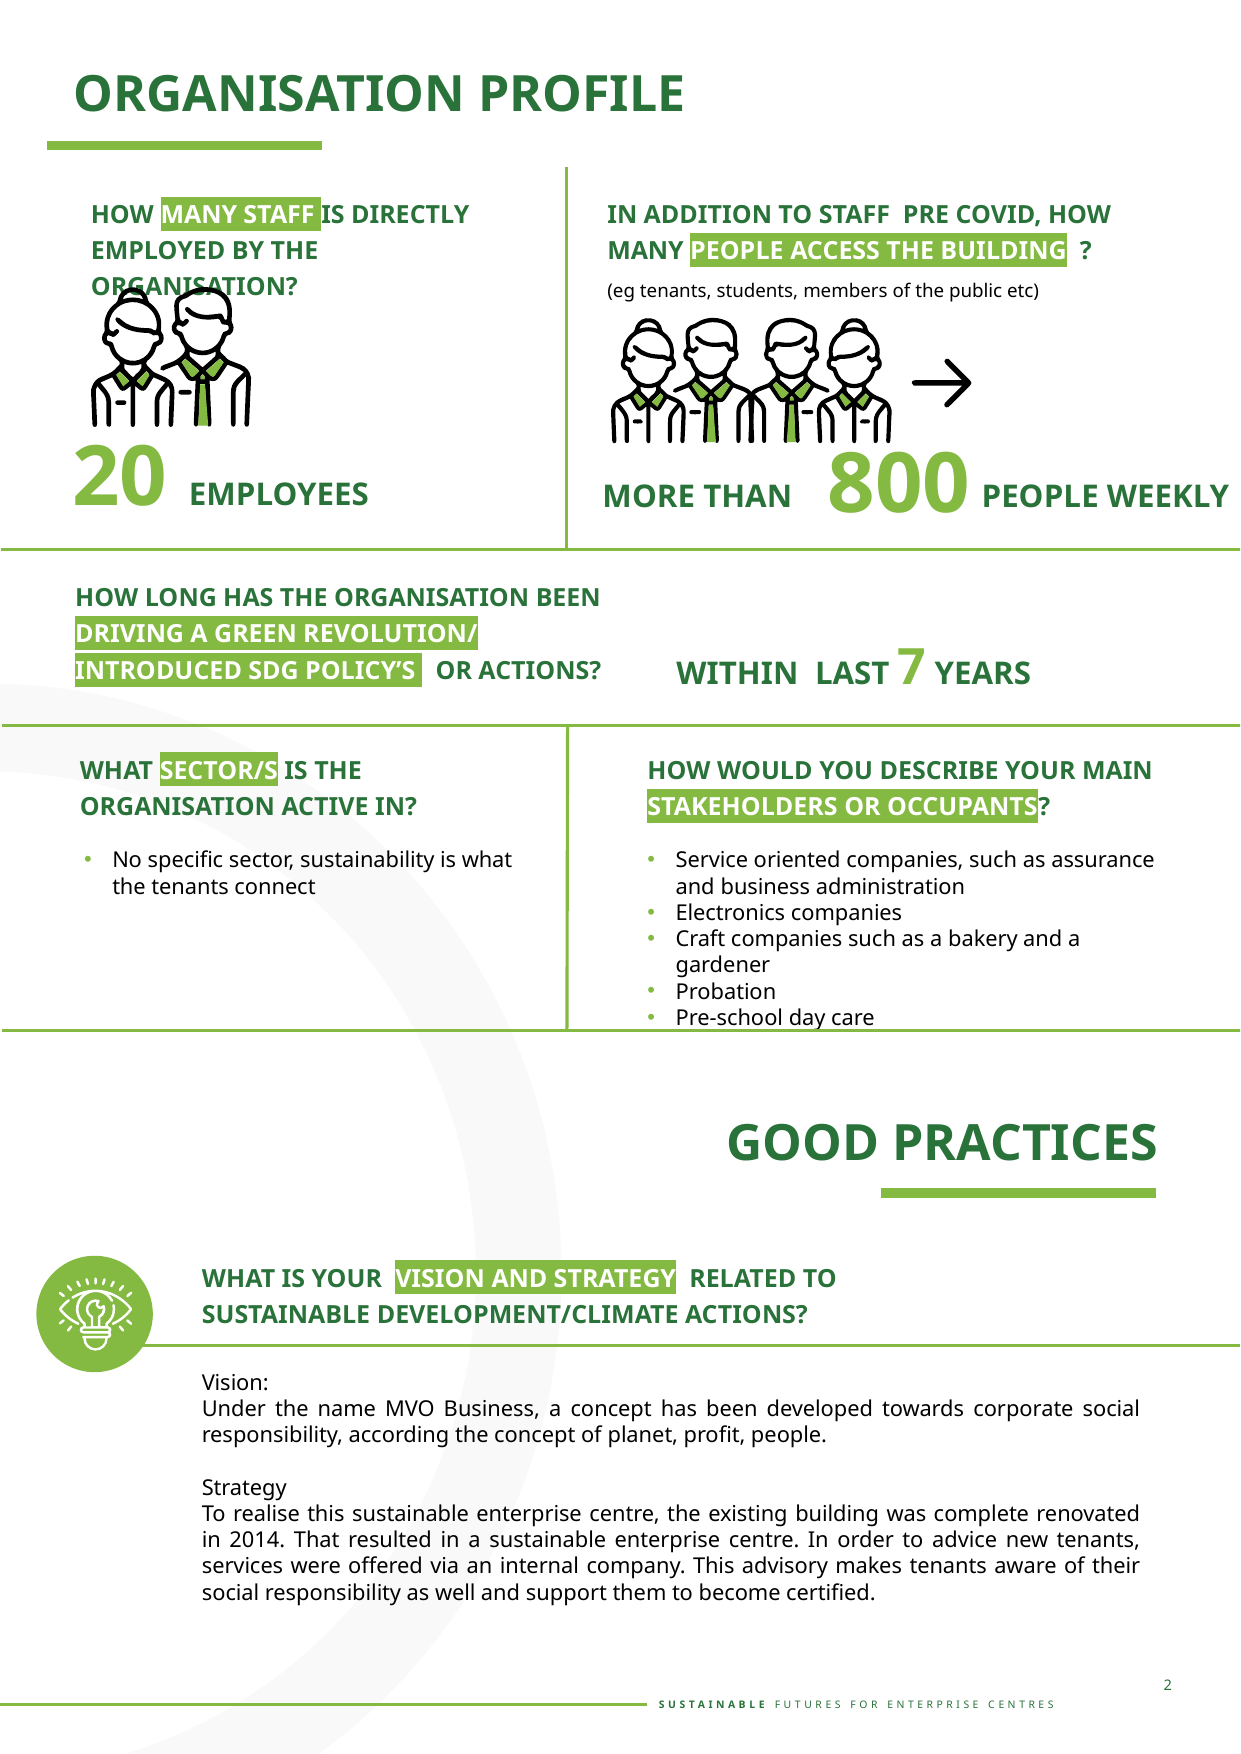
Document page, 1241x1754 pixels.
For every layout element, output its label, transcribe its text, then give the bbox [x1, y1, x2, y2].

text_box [36, 1255, 1240, 1373]
list HOW WOULD YOU DESCRIBE YOUR MAIN STAKEHOLDERS OR OCCUPANTS? [632, 740, 1171, 838]
list 20 EMPLOYEES [57, 551, 529, 638]
text_box Vision: Under the name MVO Business, a concept has been developed towards corporate social responsibility, according the concept of planet, profit, people. Strategy To realise this sustainable enterprise centre, the existing building was complete renovated in 2014. That resulted in a sustainable enterprise centre. In order to advice new tenants, services were offered via an internal company. This advisory makes tenants aware of their social responsibility as well and support them to become certified. [187, 1373, 1157, 1552]
text_box GOOD PRACTICES [160, 1102, 1173, 1179]
list WHAT SECTOR/S IS THE ORGANISATION ACTIVE IN? [64, 740, 551, 839]
list IN ADDITION TO STAFF PRE COVID, HOW MANY PEOPLE ACCESS THE BUILDING ? (eg tenants, students, members of the public etc) [592, 185, 1131, 465]
list MORE THAN PEOPLE WEEKLY [996, 470, 1241, 548]
list 20 EMPLOYEES [57, 478, 529, 548]
list HOW MANY STAFF IS DIRECTLY EMPLOYED BY THE ORGANISATION? [76, 185, 547, 344]
list No specific sector, sustainability is what the tenants connect [69, 1032, 551, 1036]
list MORE THAN PEOPLE WEEKLY [587, 551, 1241, 691]
list Service oriented companies, such as assurance and business administration Electronics companies Craft companies such as a bakery and a gardener Probation Pre-school day care [632, 838, 1176, 1029]
list No specific sector, sustainability is what the tenants connect [69, 838, 551, 1029]
list ORGANISATION PROFILE [59, 54, 1181, 185]
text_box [91, 286, 252, 428]
list HOW LONG HAS THE ORGANISATION BEEN DRIVING A GREEN REVOLUTION/ INTRODUCED SDG POLICY’S OR ACTIONS? [60, 567, 640, 724]
text_box 800 [802, 449, 996, 549]
slide_number 2 [1024, 1647, 1187, 1724]
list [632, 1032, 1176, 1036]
text_box 800 [802, 550, 996, 556]
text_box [611, 317, 972, 444]
text_box WHAT IS YOUR VISION AND STRATEGY RELATED TO SUSTAINABLE DEVELOPMENT/CLIMATE ACTIONS? [187, 1248, 858, 1255]
list MORE THAN PEOPLE WEEKLY [587, 470, 802, 548]
